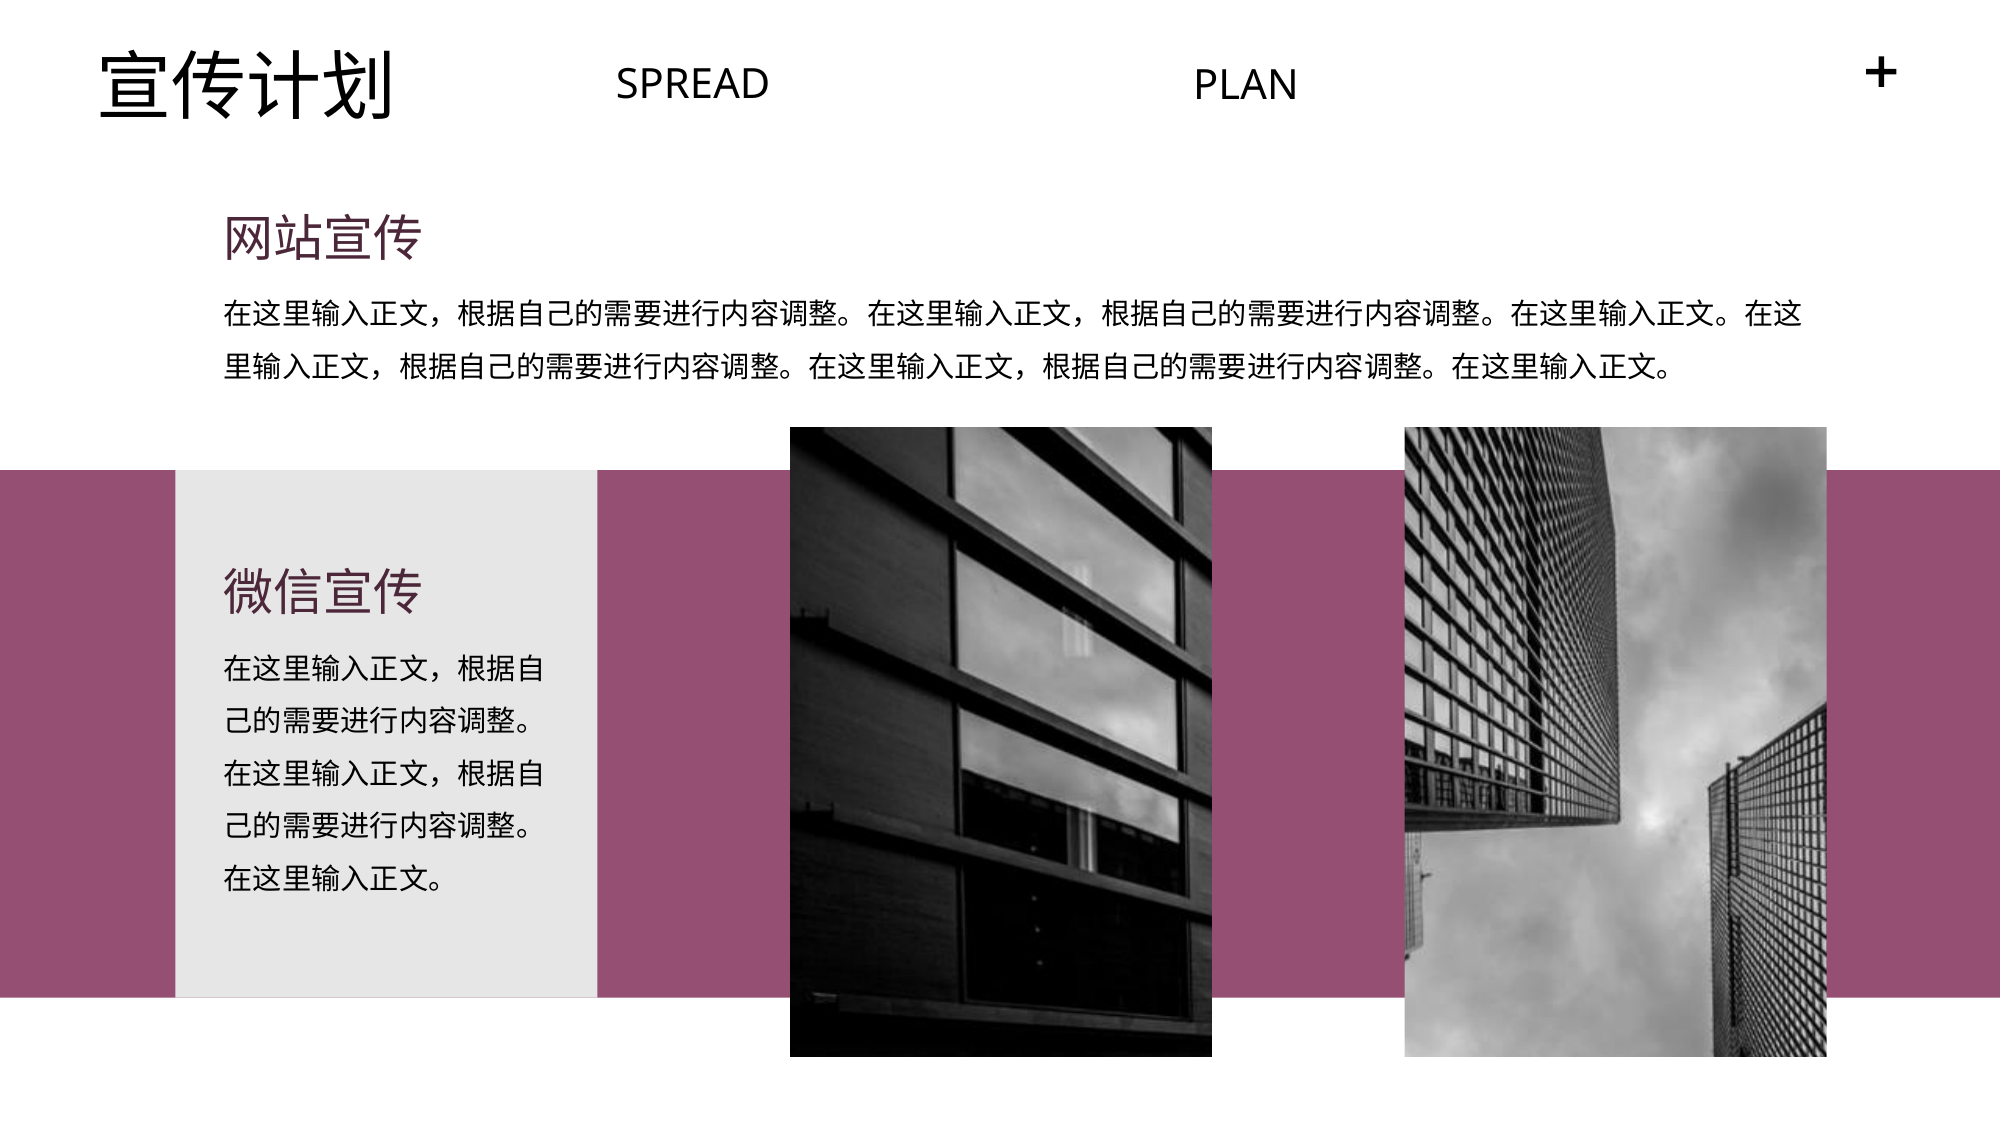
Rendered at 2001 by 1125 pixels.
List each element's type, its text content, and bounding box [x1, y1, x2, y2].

text_box [1828, 469, 2000, 999]
text_box [789, 439, 1213, 1058]
text_box 网站宣传 [208, 199, 526, 271]
text_box [174, 469, 598, 999]
text_box 微信宣传 [208, 553, 526, 630]
text_box 宣传计划 [81, 31, 504, 138]
text_box PLAN [1178, 51, 1601, 117]
text_box [0, 469, 174, 999]
text_box 在这里输入正文，根据自己的需要进行内容调整。在这里输入正文，根据自己的需要进行内容调整。在这里输入正文。 [209, 625, 562, 900]
text_box SPREAD [601, 49, 1024, 115]
text_box [1865, 55, 1898, 88]
text_box [1213, 469, 1404, 999]
text_box [1404, 426, 1828, 1058]
text_box [598, 469, 789, 999]
text_box 在这里输入正文，根据自己的需要进行内容调整。在这里输入正文，根据自己的需要进行内容调整。在这里输入正文。在这里输入正文，根据自己的需要进行内容调整。在这里输入正文，根据自己的需要进行内容调整。在这里输入正文。 [208, 271, 1827, 439]
